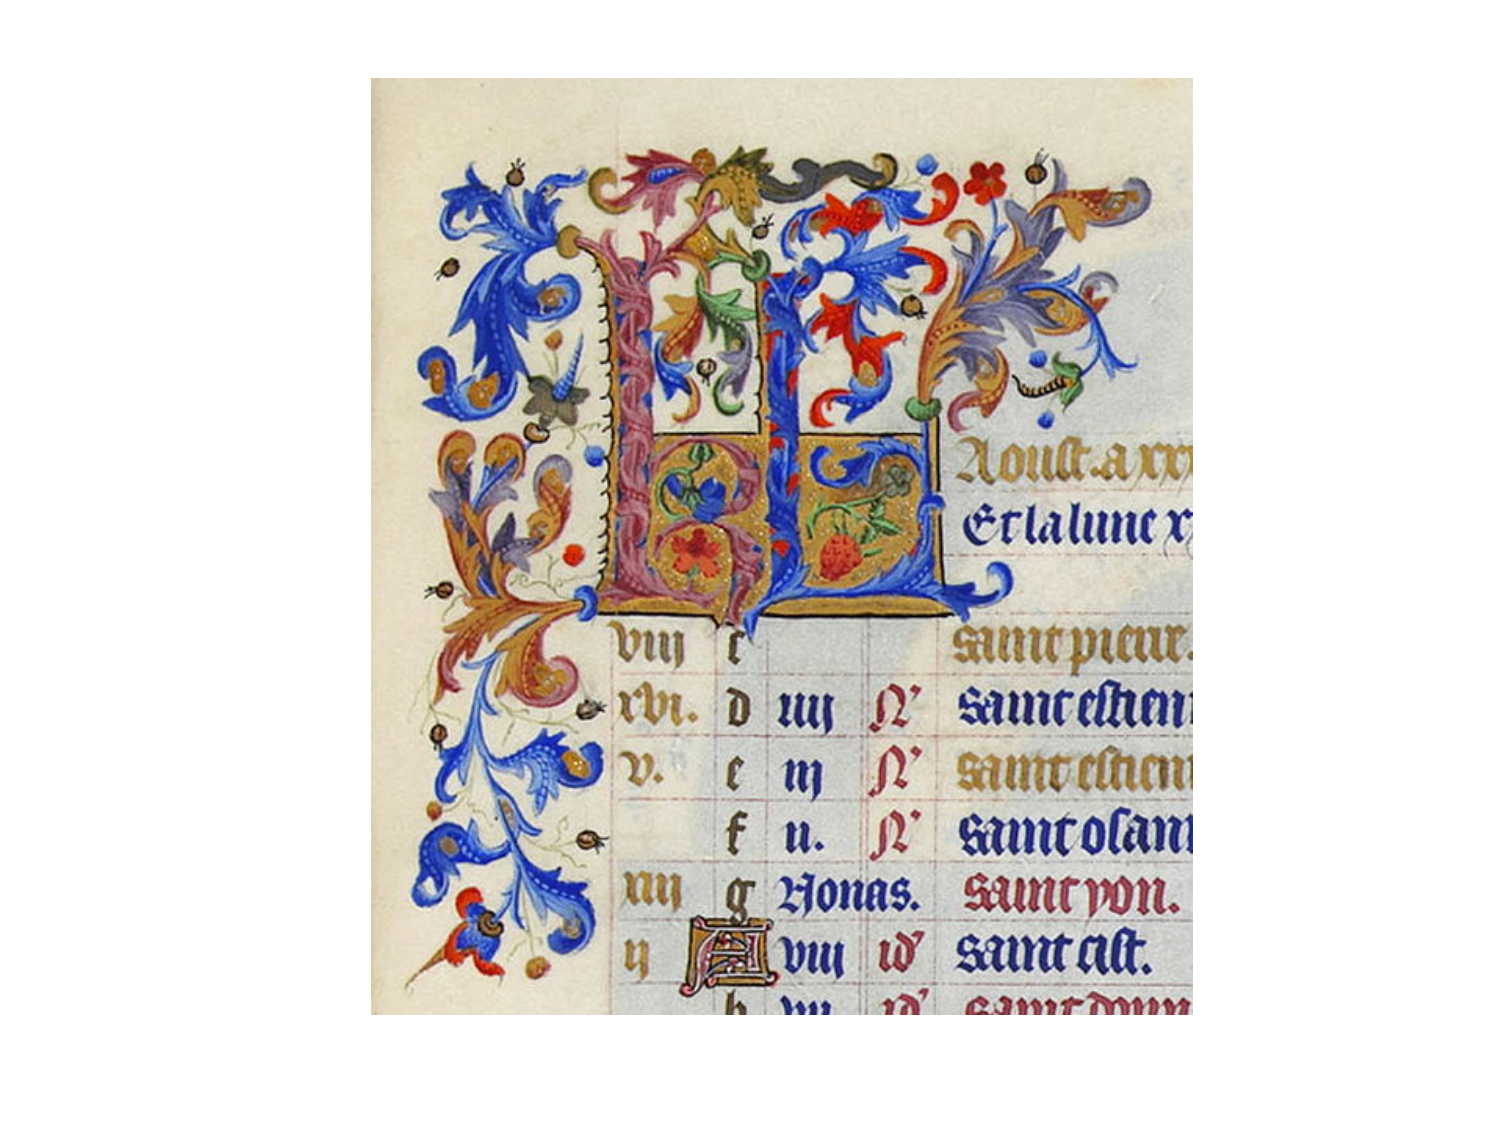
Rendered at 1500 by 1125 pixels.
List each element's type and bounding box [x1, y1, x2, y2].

picture [371, 77, 1193, 1015]
